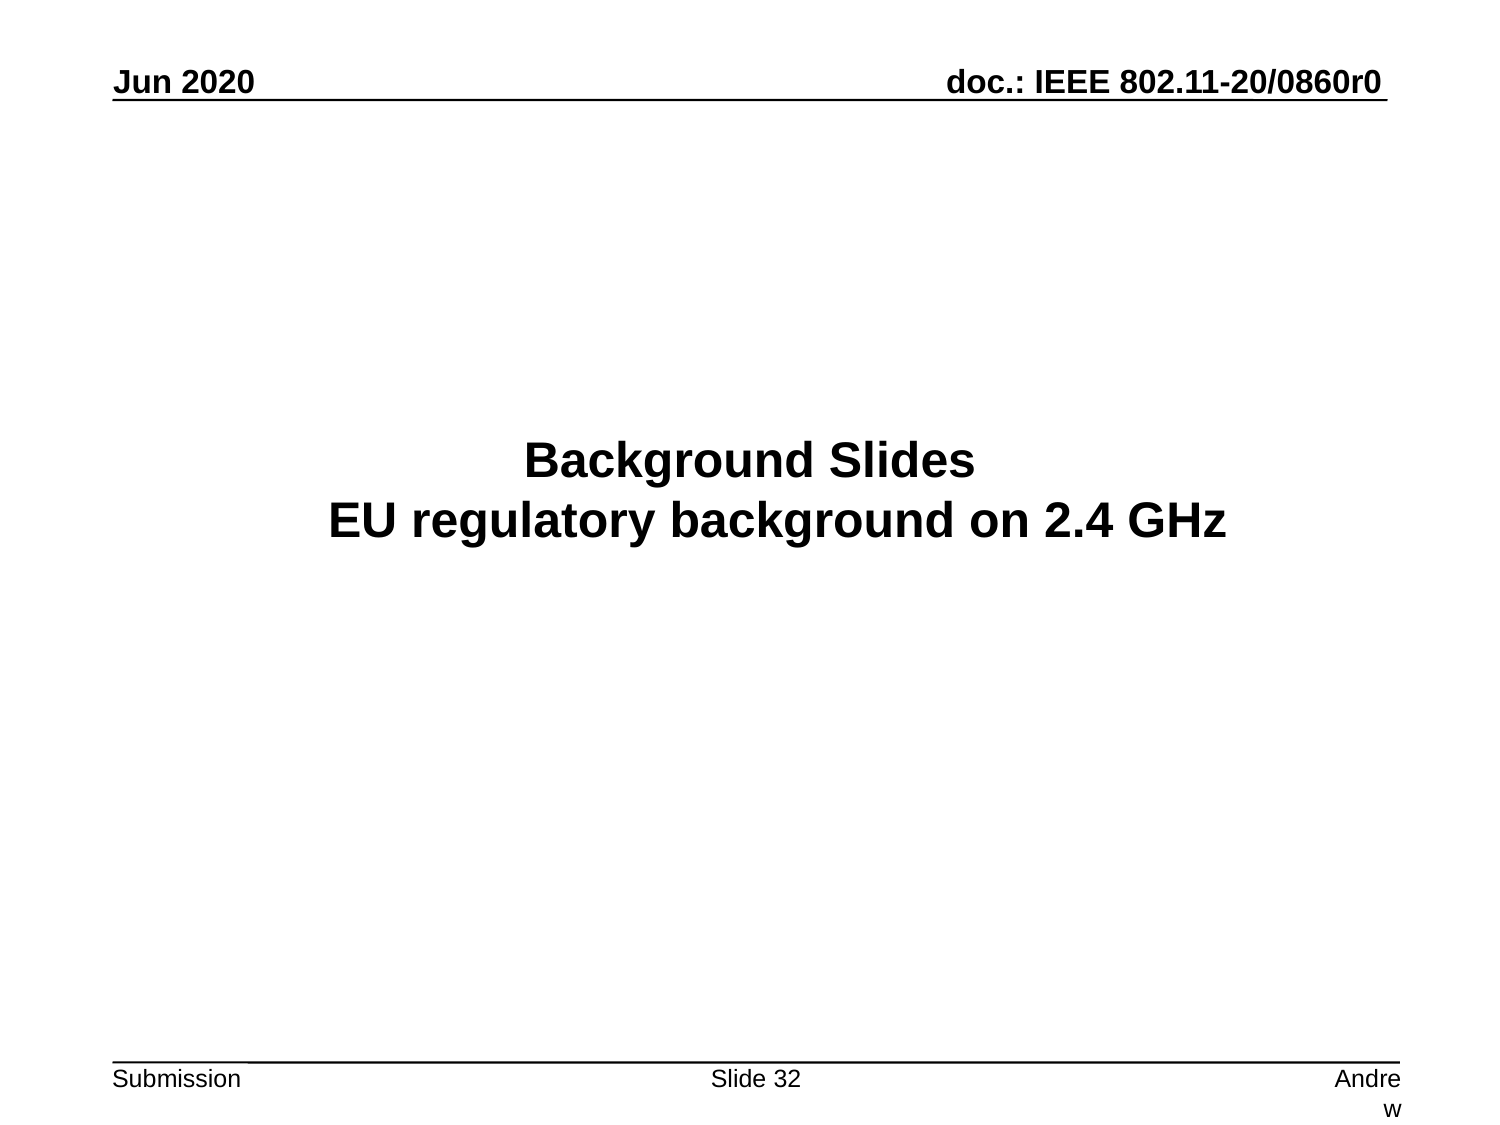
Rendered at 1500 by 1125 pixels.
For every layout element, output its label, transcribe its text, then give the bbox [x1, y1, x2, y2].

list Background Slides EU regulatory background on 2.4 GHz [112, 324, 1388, 650]
slide_number Slide 32 [709, 1061, 803, 1093]
footer Andrew Myles, Cisco [1320, 1061, 1402, 1093]
